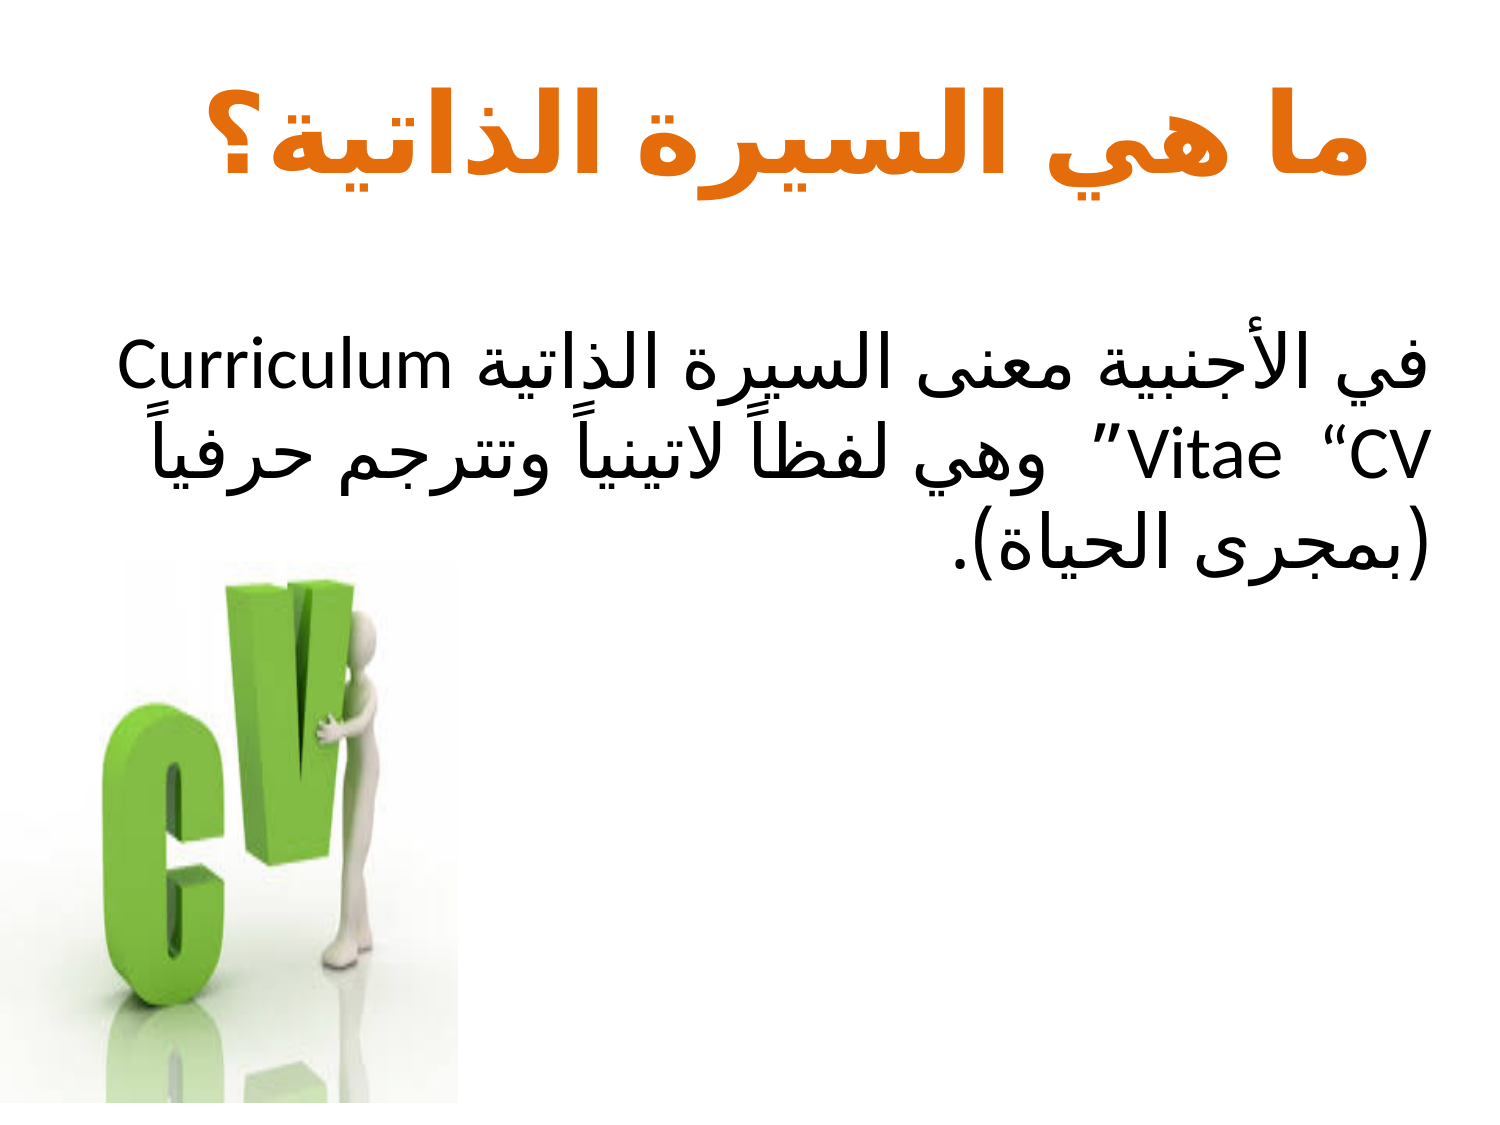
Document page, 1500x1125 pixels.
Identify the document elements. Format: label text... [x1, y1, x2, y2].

text_box في الأجنبية معنى السيرة الذاتية Curriculum Vitae “CV” وهي لفظاً لاتينياً وتترجم حرفياً (بمجرى الحياة). [29, 306, 1447, 592]
picture [0, 562, 458, 1104]
text_box ما هي السيرة الذاتية؟ [157, 53, 1392, 204]
